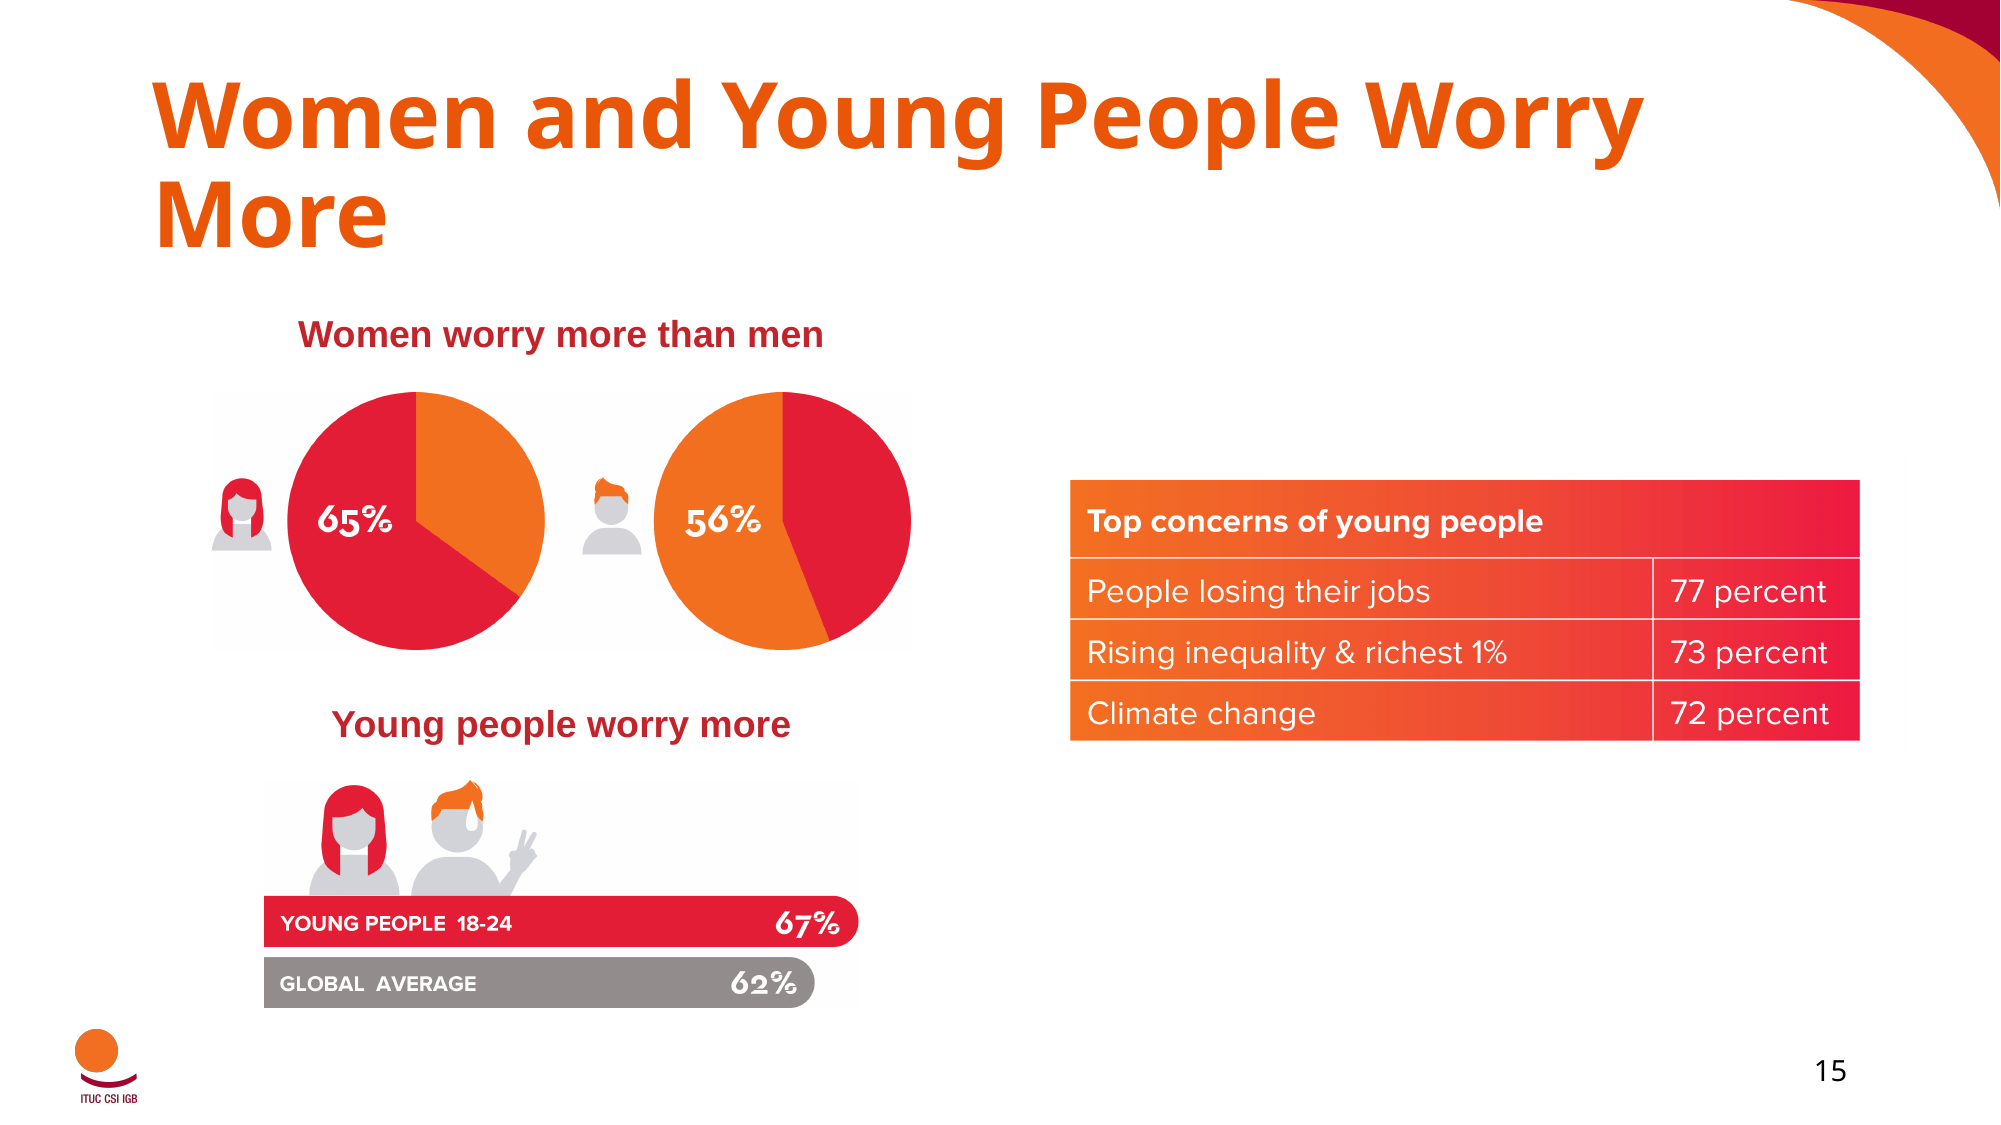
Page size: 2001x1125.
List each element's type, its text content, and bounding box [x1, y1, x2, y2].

picture [212, 392, 911, 650]
text_box Young people worry more [137, 692, 986, 753]
title Women and Young People Worry More [137, 59, 1863, 278]
text_box Women worry more than men [137, 302, 986, 362]
picture [1767, 0, 2000, 232]
picture [264, 780, 859, 1008]
picture [75, 1029, 138, 1103]
picture [1041, 457, 1908, 753]
